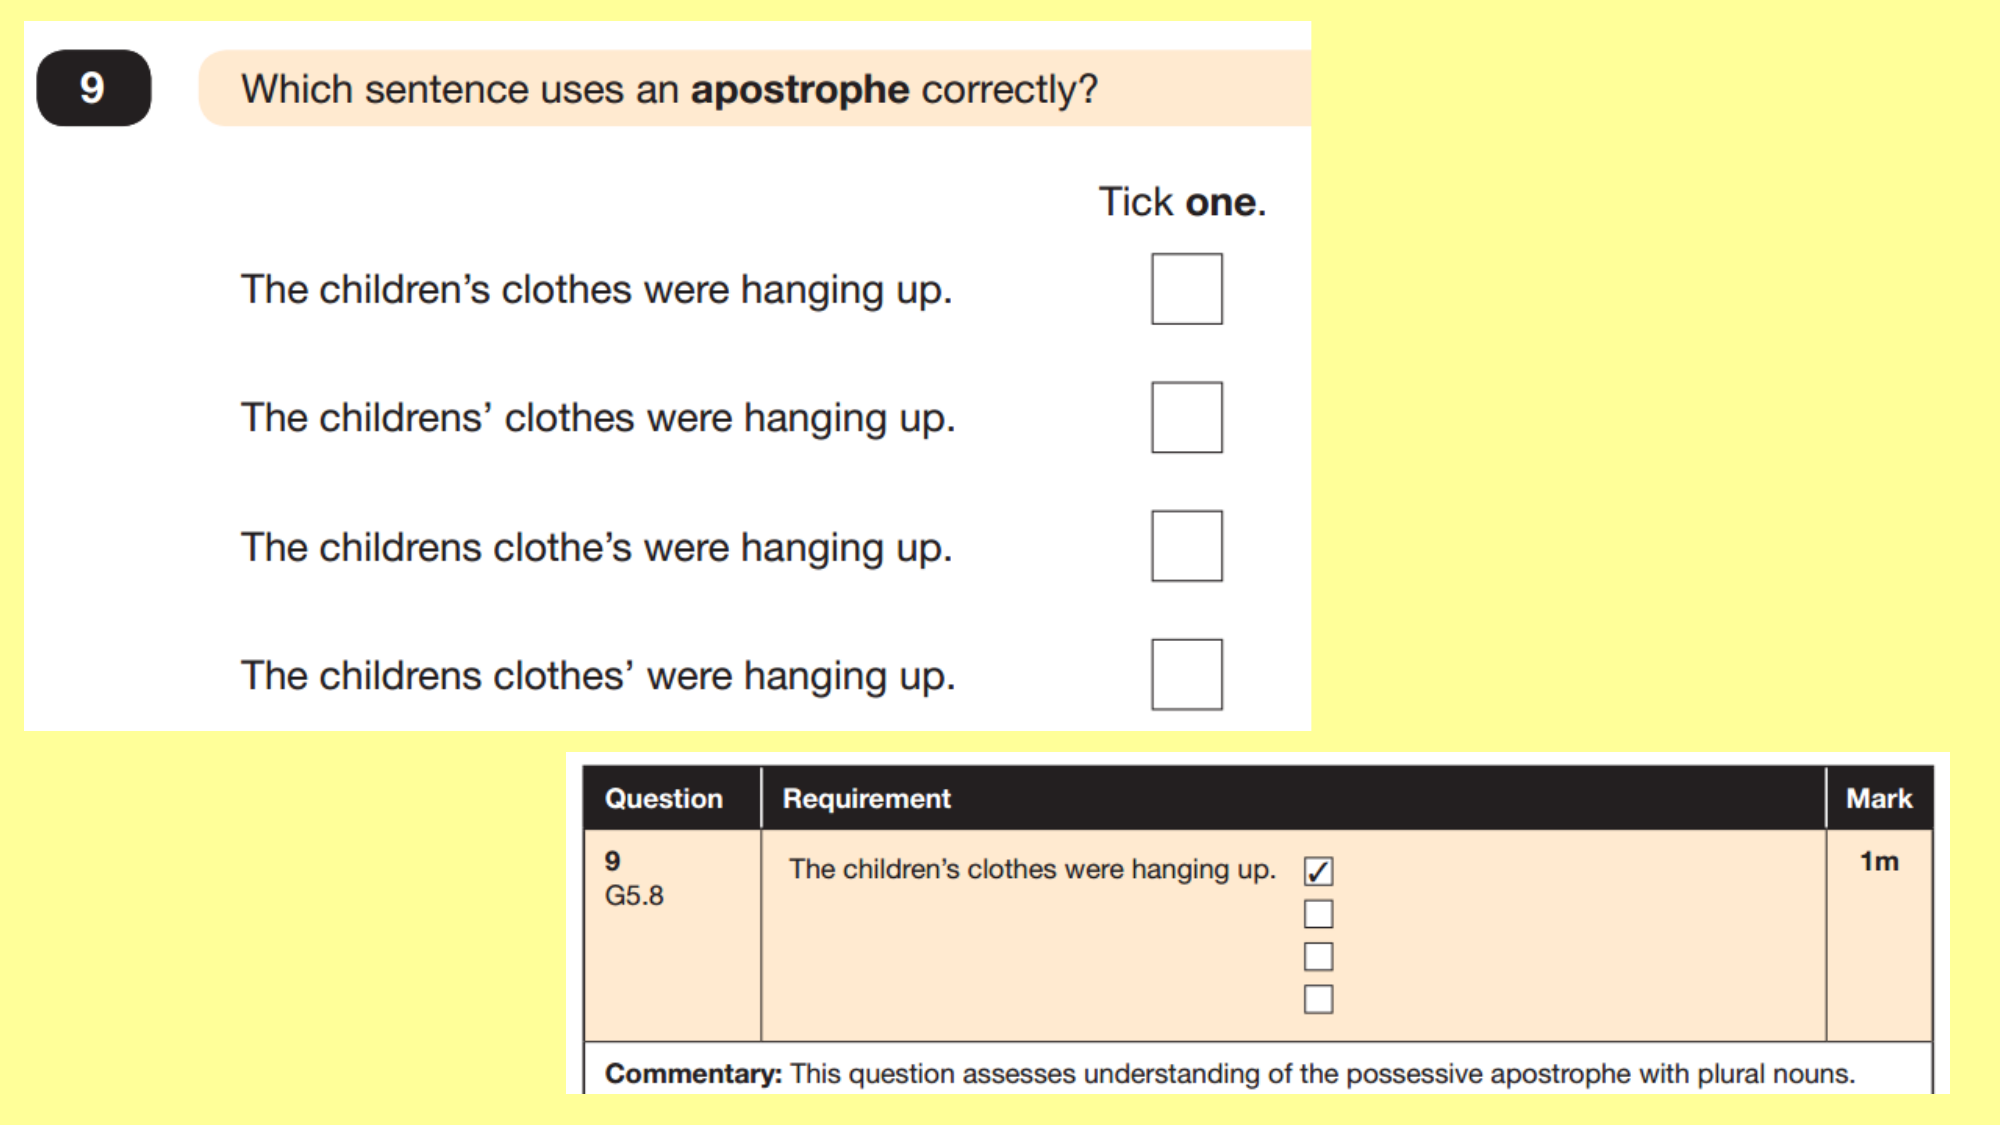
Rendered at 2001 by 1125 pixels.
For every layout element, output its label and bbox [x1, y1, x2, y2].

picture [24, 21, 1312, 731]
picture [566, 752, 1950, 1094]
